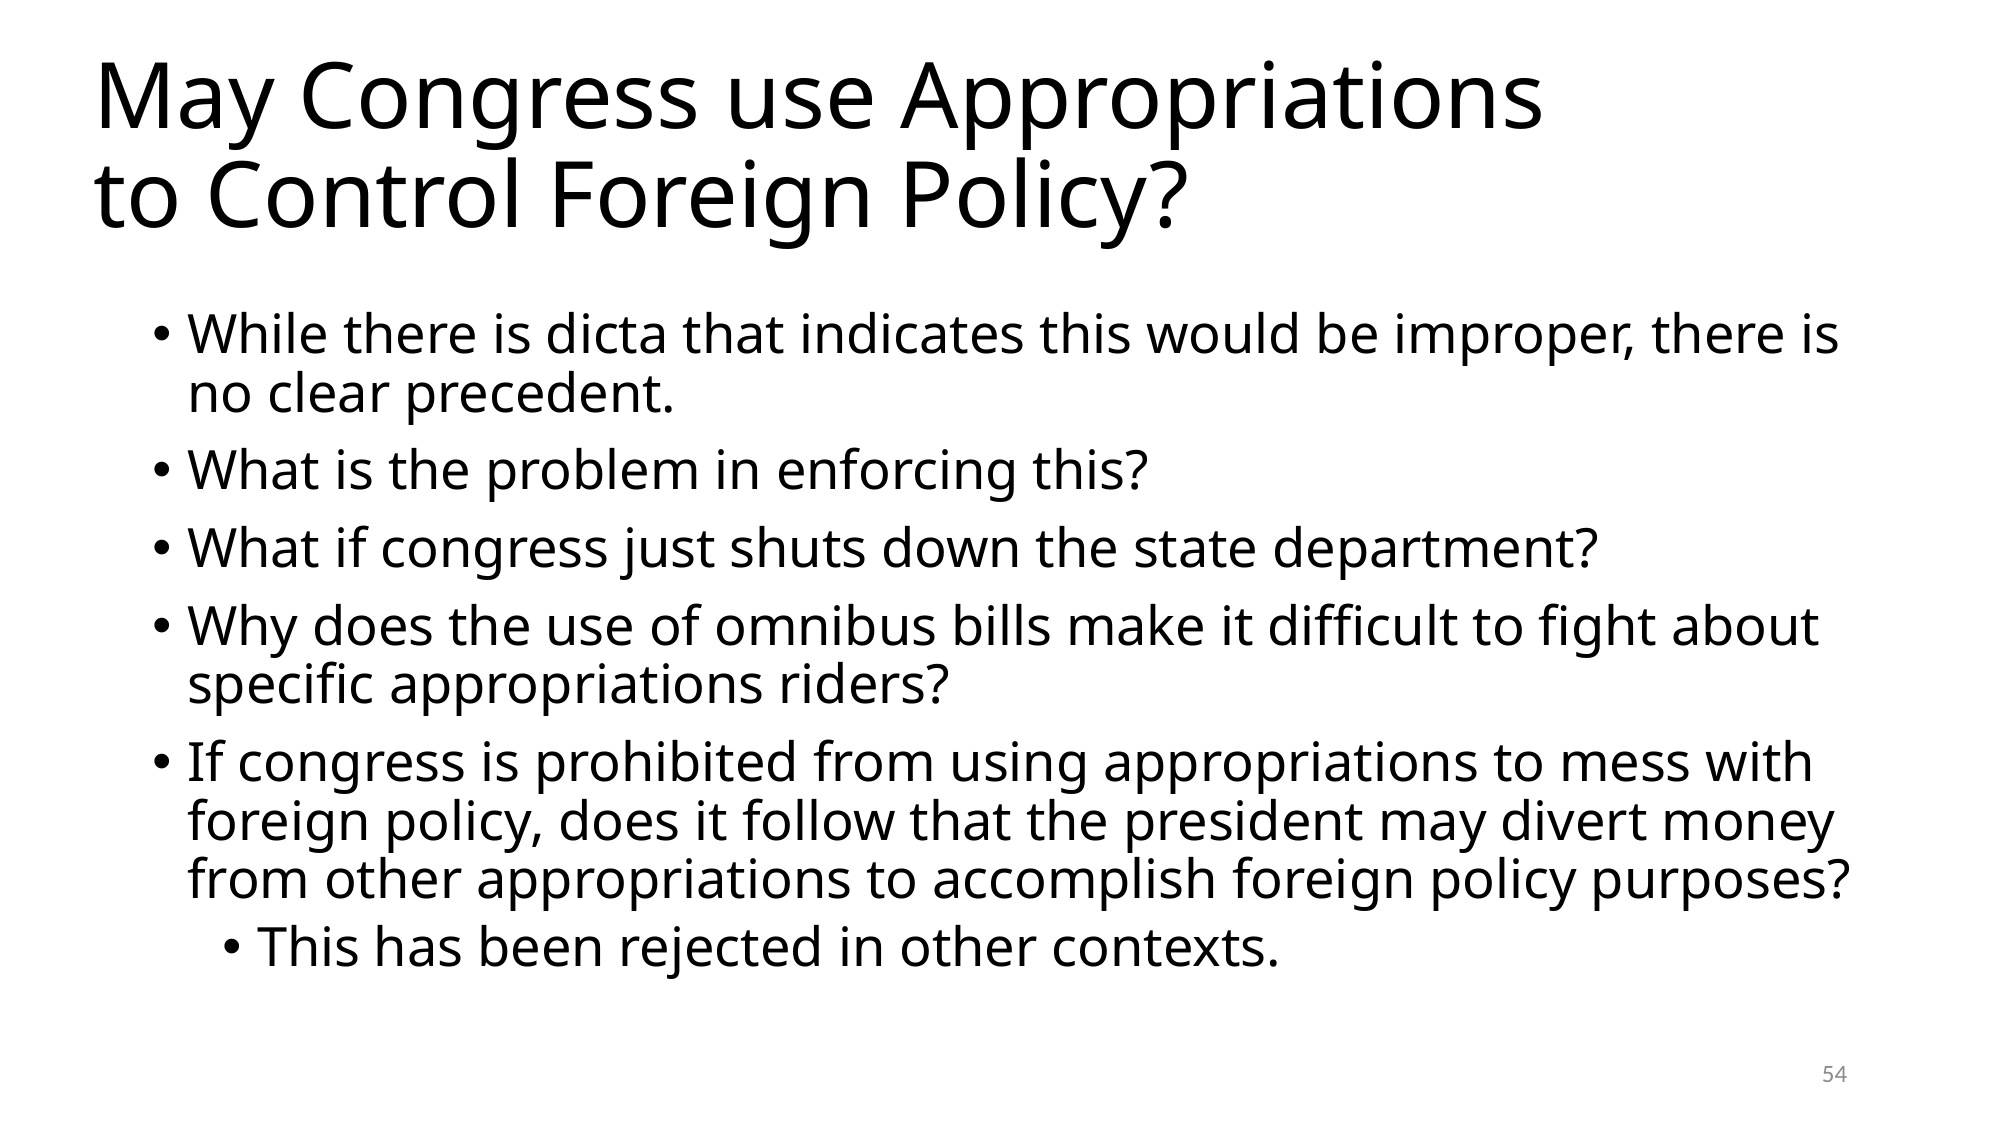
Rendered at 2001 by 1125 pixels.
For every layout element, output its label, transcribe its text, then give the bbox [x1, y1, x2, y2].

list While there is dicta that indicates this would be improper, there is no clear precedent. What is the problem in enforcing this? What if congress just shuts down the state department? Why does the use of omnibus bills make it difficult to fight about specific appropriations riders? If congress is prohibited from using appropriations to mess with foreign policy, does it follow that the president may divert money from other appropriations to accomplish foreign policy purposes? This has been rejected in other contexts. [137, 299, 1885, 1014]
slide_number 54 [1412, 1042, 1863, 1103]
title May Congress use Appropriations to Control Foreign Policy? [78, 39, 1598, 258]
